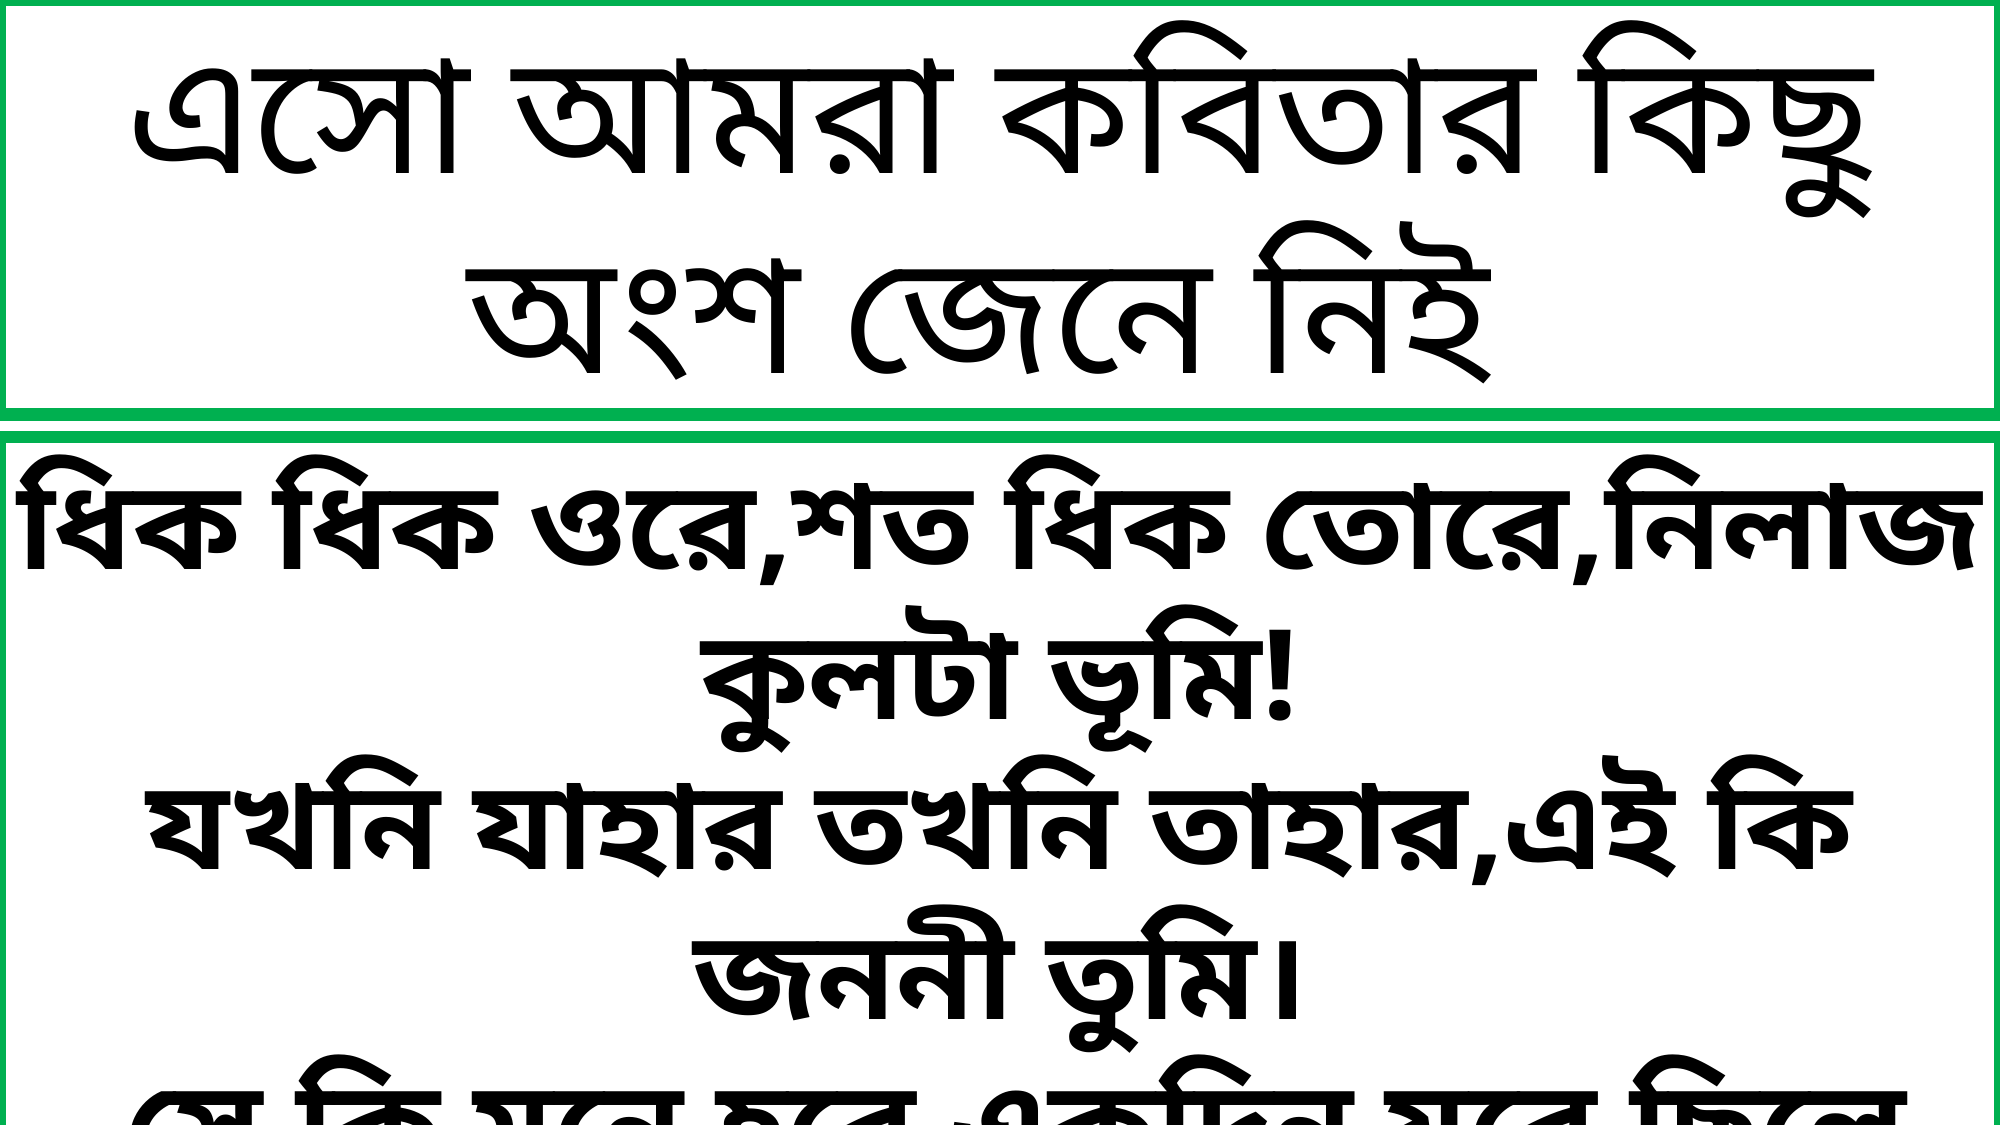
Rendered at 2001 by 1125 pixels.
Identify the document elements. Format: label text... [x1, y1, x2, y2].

text_box এসো আমরা কবিতার কিছু অংশ জেনে নিই [0, 0, 2000, 415]
text_box ধিক ধিক ওরে,শত ধিক তোরে,নিলাজ কুলটা ভূমি! যখনি যাহার তখনি তাহার,এই কি জননী তুমি। সে কি মনে হবে একদিন যবে ছিলে দরিদ্রমাতা আঁচল ভরিয়া রাখিতে ধরিয়া ফল ফুল শাক পাতা। [0, 437, 2000, 1125]
